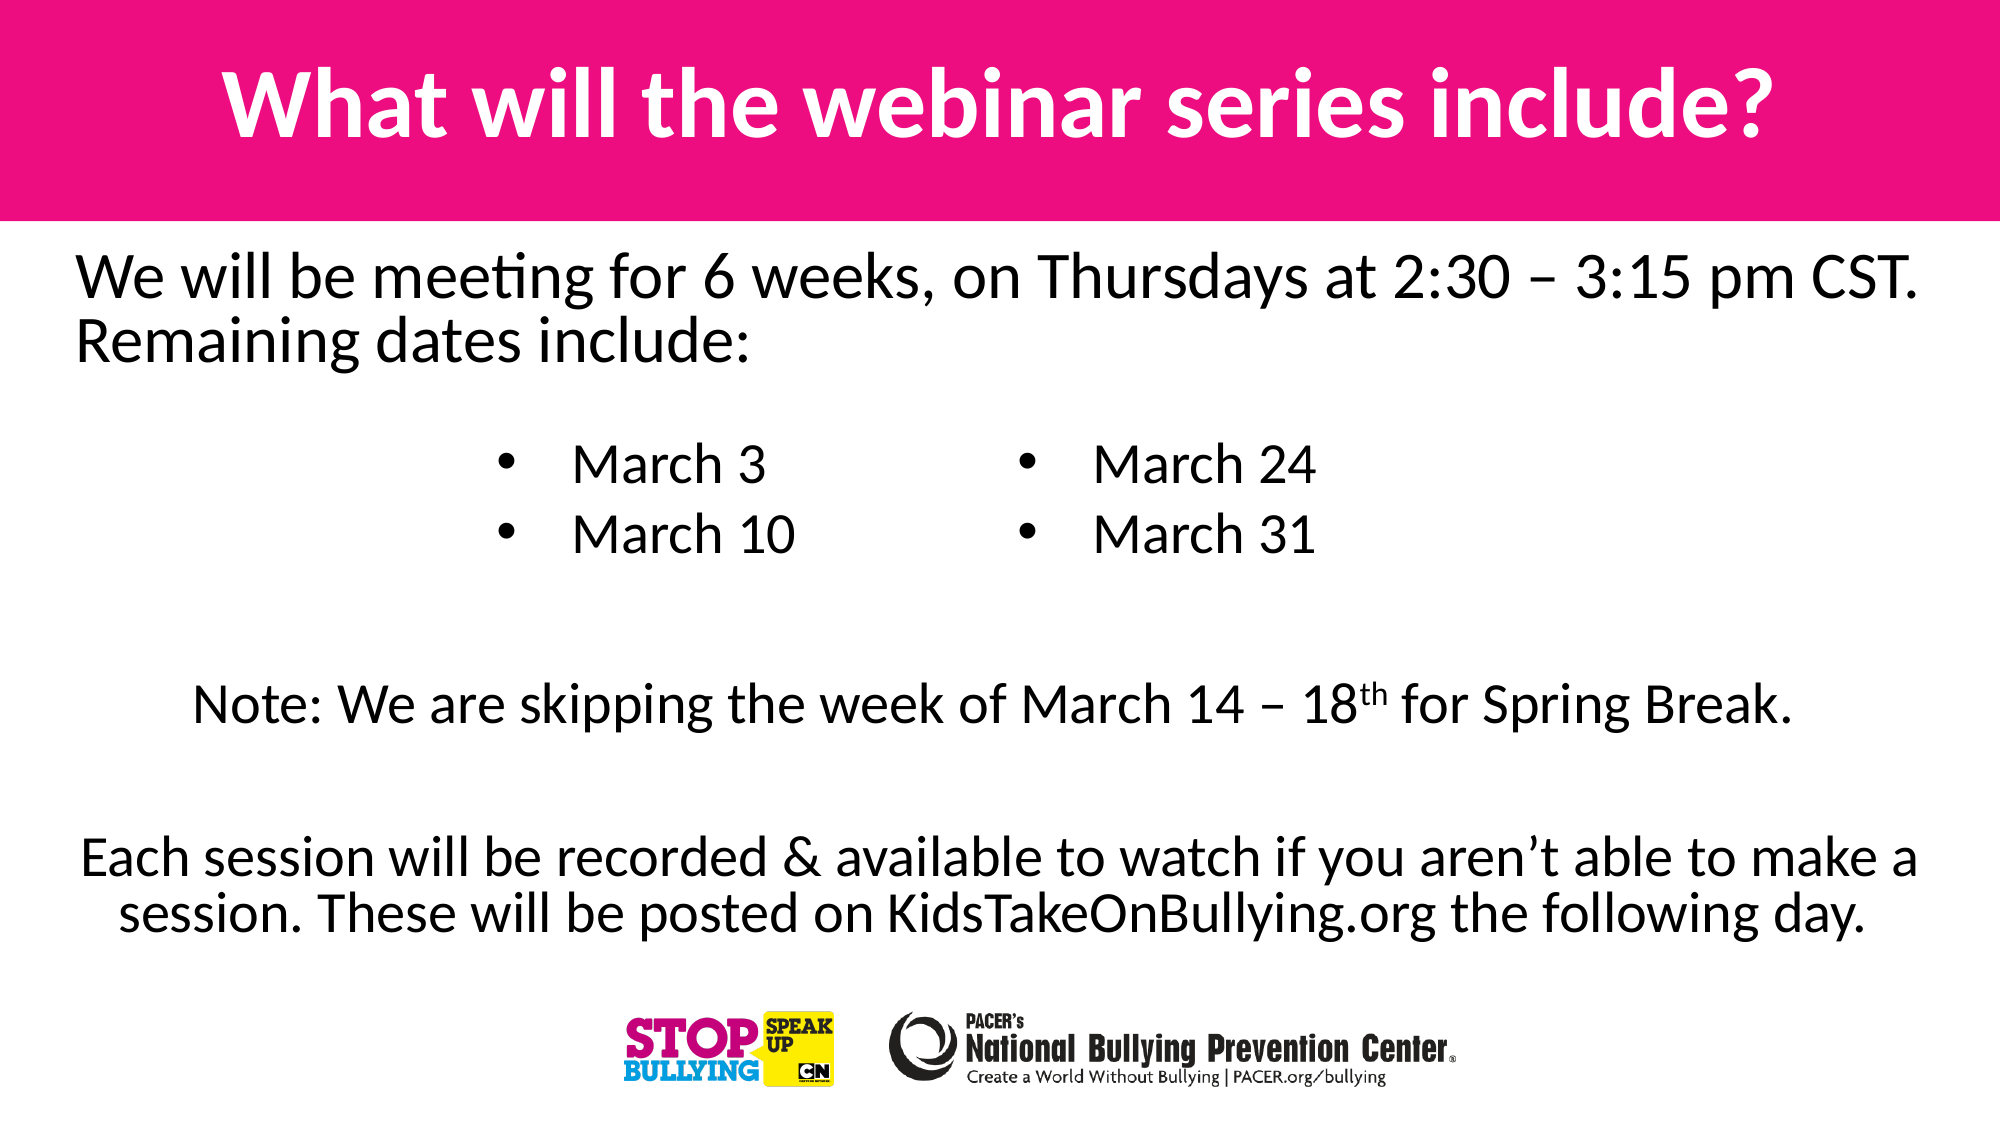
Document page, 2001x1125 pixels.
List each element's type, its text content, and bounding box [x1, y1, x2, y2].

picture [715, 1065, 719, 1076]
text_box We will be meeting for 6 weeks, on Thursdays at 2:30 – 3:15 pm CST. Remaining dates include: Note: We are skipping the week of March 14 – 18th for Spring Break. Each session will be recorded & available to watch if you aren’t able to make a session. These will be posted on KidsTakeOnBullying.org the following day. [60, 239, 1940, 1001]
text_box [0, 0, 2000, 222]
picture [888, 1011, 1456, 1087]
text_box What will the webinar series include? [187, 31, 1813, 167]
picture [624, 1011, 834, 1087]
text_box March 3 March 10 [405, 418, 898, 618]
text_box March 24 March 31 [926, 418, 1419, 618]
